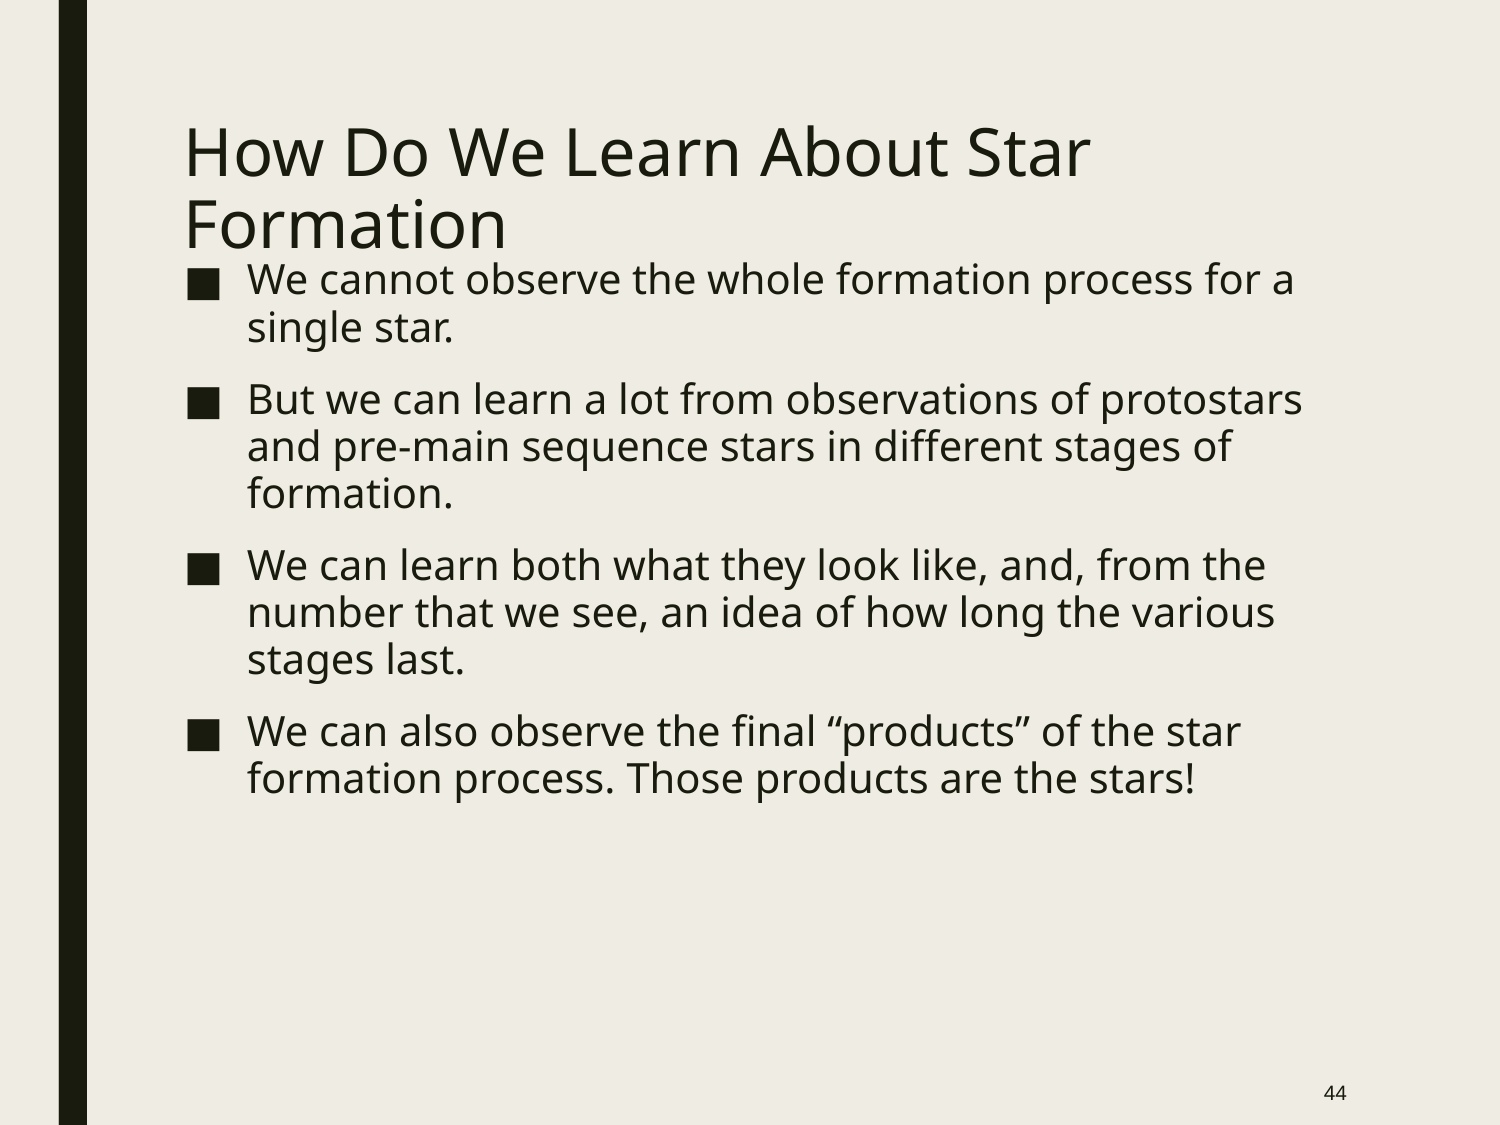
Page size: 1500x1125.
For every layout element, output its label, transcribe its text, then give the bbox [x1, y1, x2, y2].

title How Do We Learn About Star Formation [168, 112, 1351, 233]
slide_number 44 [1165, 1058, 1362, 1125]
list We cannot observe the whole formation process for a single star. But we can learn a lot from observations of protostars and pre-main sequence stars in different stages of formation. We can learn both what they look like, and, from the number that we see, an idea of how long the various stages last. We can also observe the final “products” of the star formation process. Those products are the stars! [168, 249, 1351, 1050]
